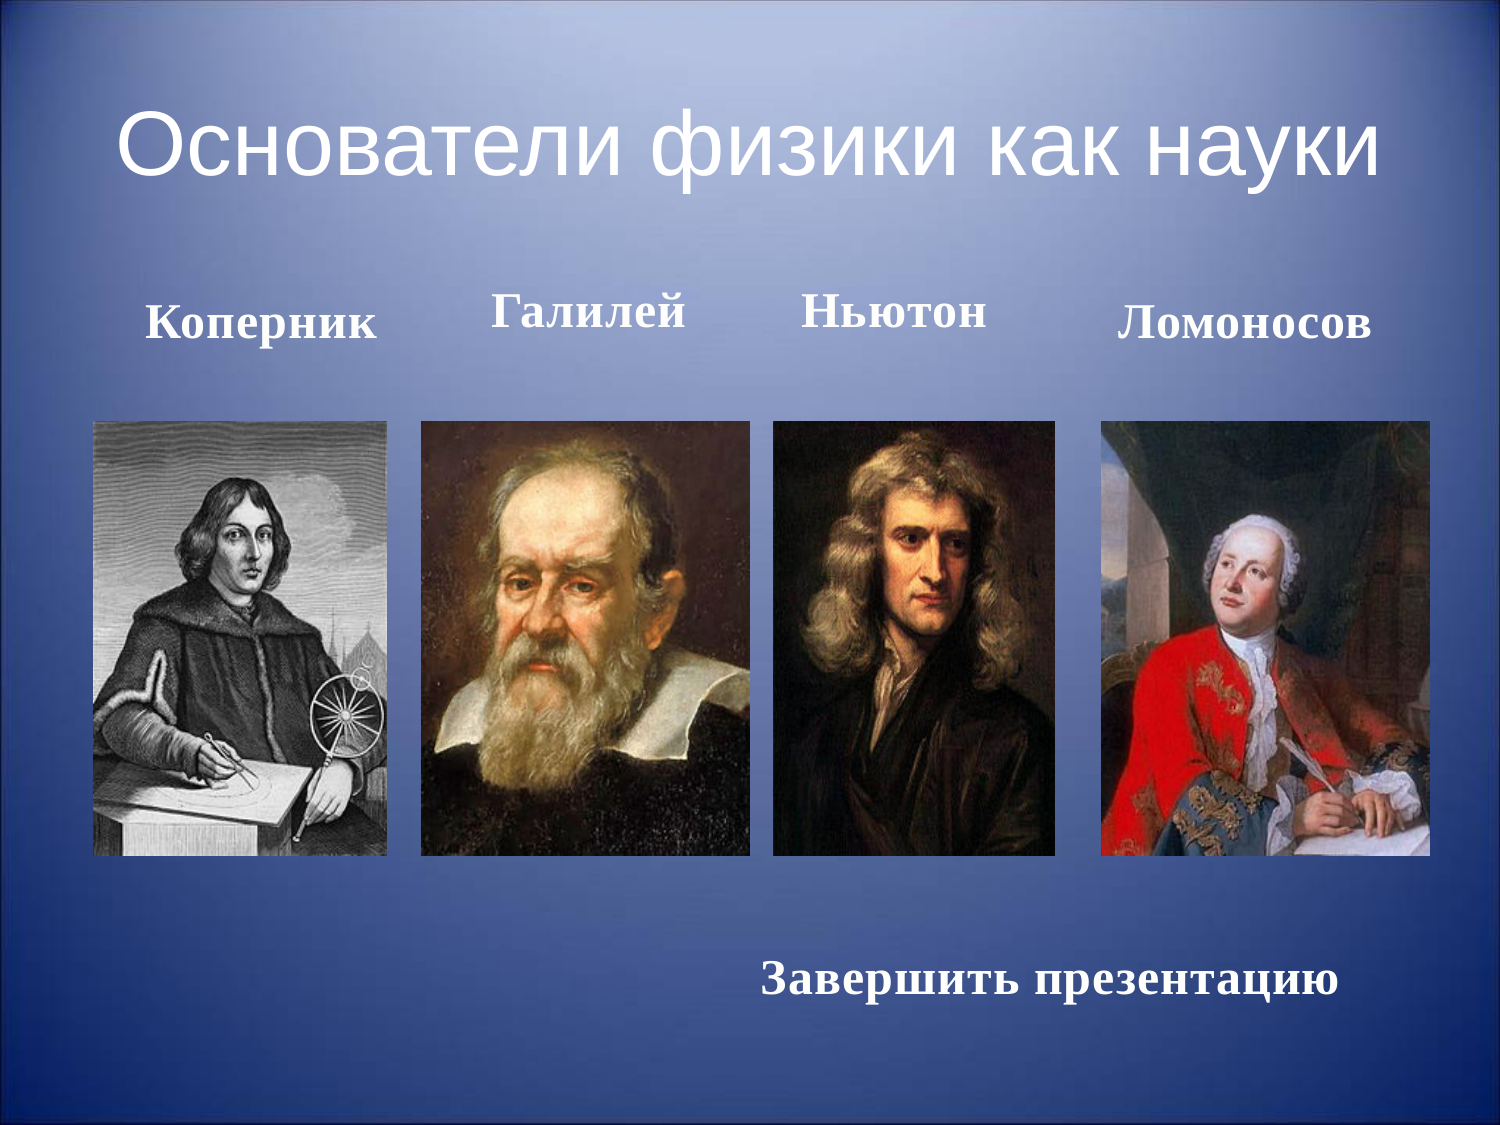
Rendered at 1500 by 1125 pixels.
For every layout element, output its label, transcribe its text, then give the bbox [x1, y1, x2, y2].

text_box Ломоносов [1089, 281, 1402, 356]
picture [0, 0, 1500, 1125]
text_box Ньютон [738, 269, 1050, 345]
title Основатели физики как науки [74, 44, 1426, 233]
text_box Завершить презентацию [745, 937, 1370, 1013]
text_box Галилей [433, 269, 738, 345]
list [74, 262, 1426, 1006]
text_box Коперник [105, 281, 418, 356]
